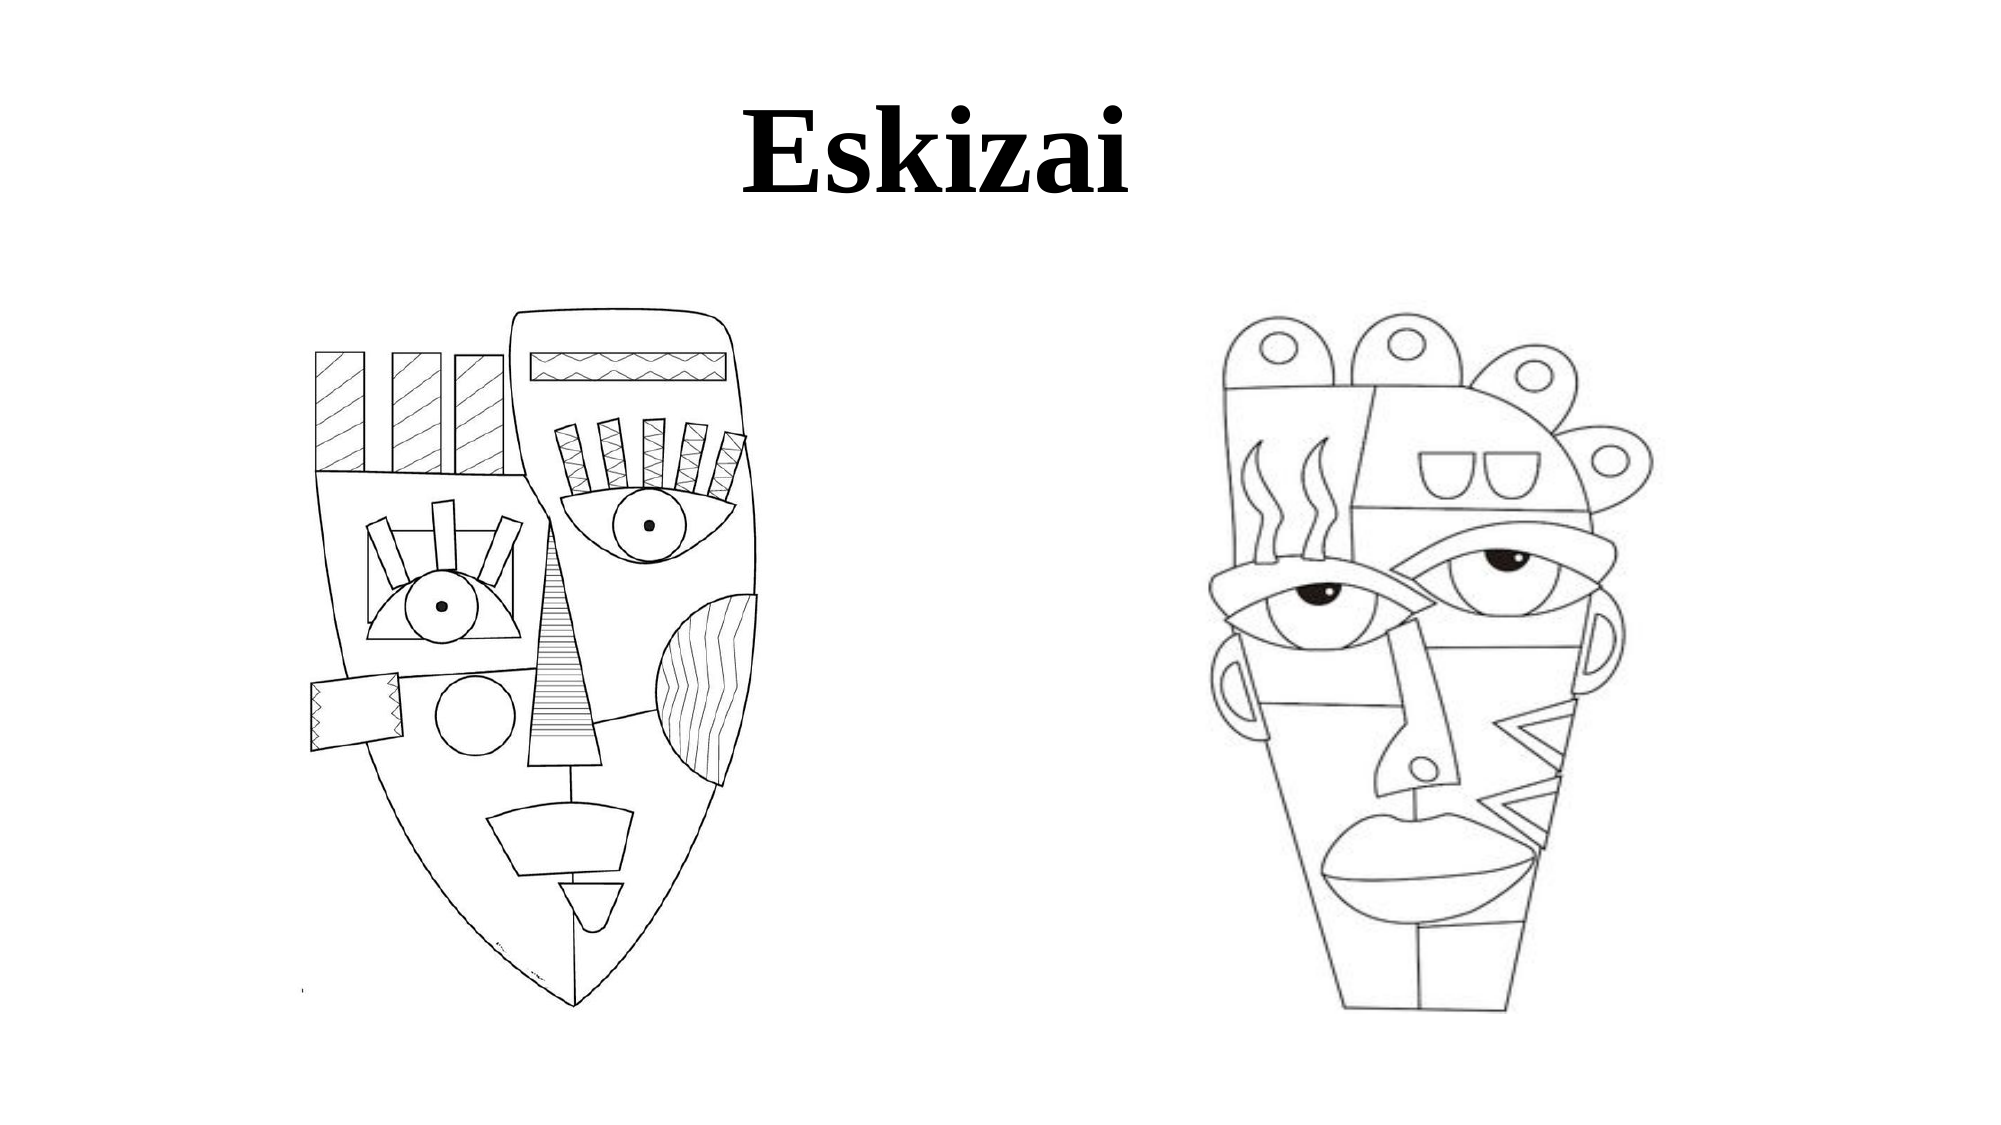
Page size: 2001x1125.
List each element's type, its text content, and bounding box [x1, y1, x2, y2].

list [280, 299, 787, 1014]
title Eskizai [89, 43, 1815, 261]
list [1152, 299, 1693, 1014]
